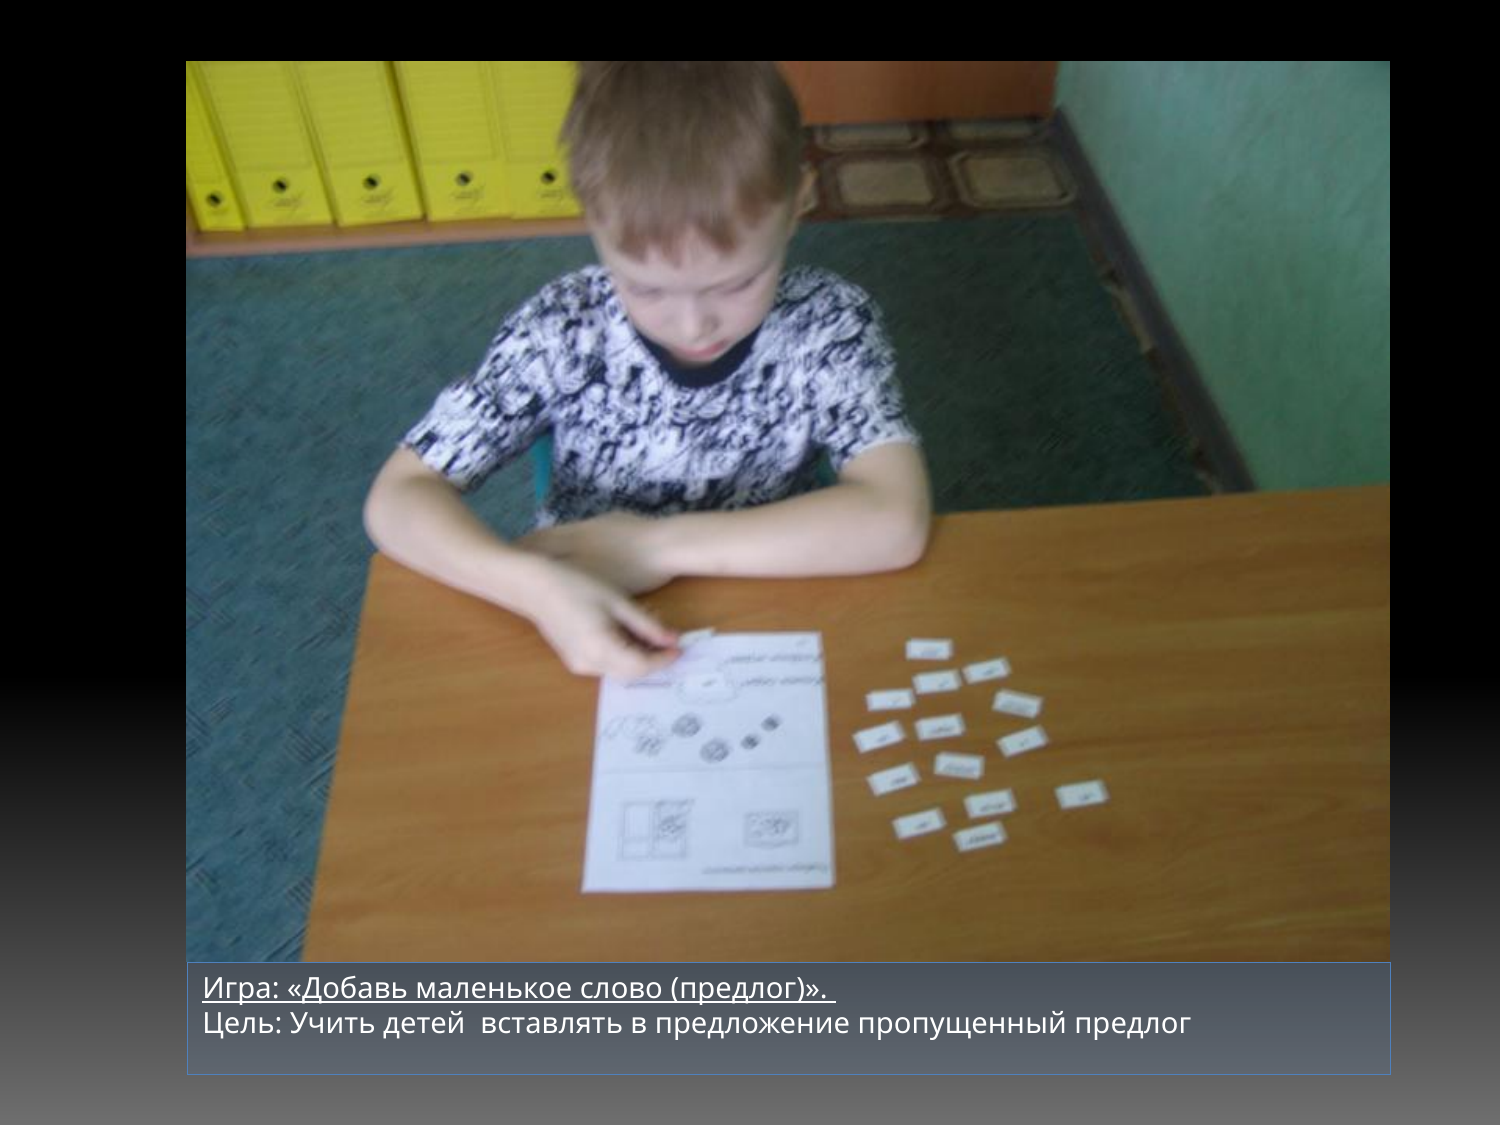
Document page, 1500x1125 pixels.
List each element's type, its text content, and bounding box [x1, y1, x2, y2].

list Игра: «Добавь маленькое слово (предлог)». Цель: Учить детей вставлять в предложение пропущенный предлог [187, 962, 1391, 1075]
picture [186, 61, 1390, 962]
